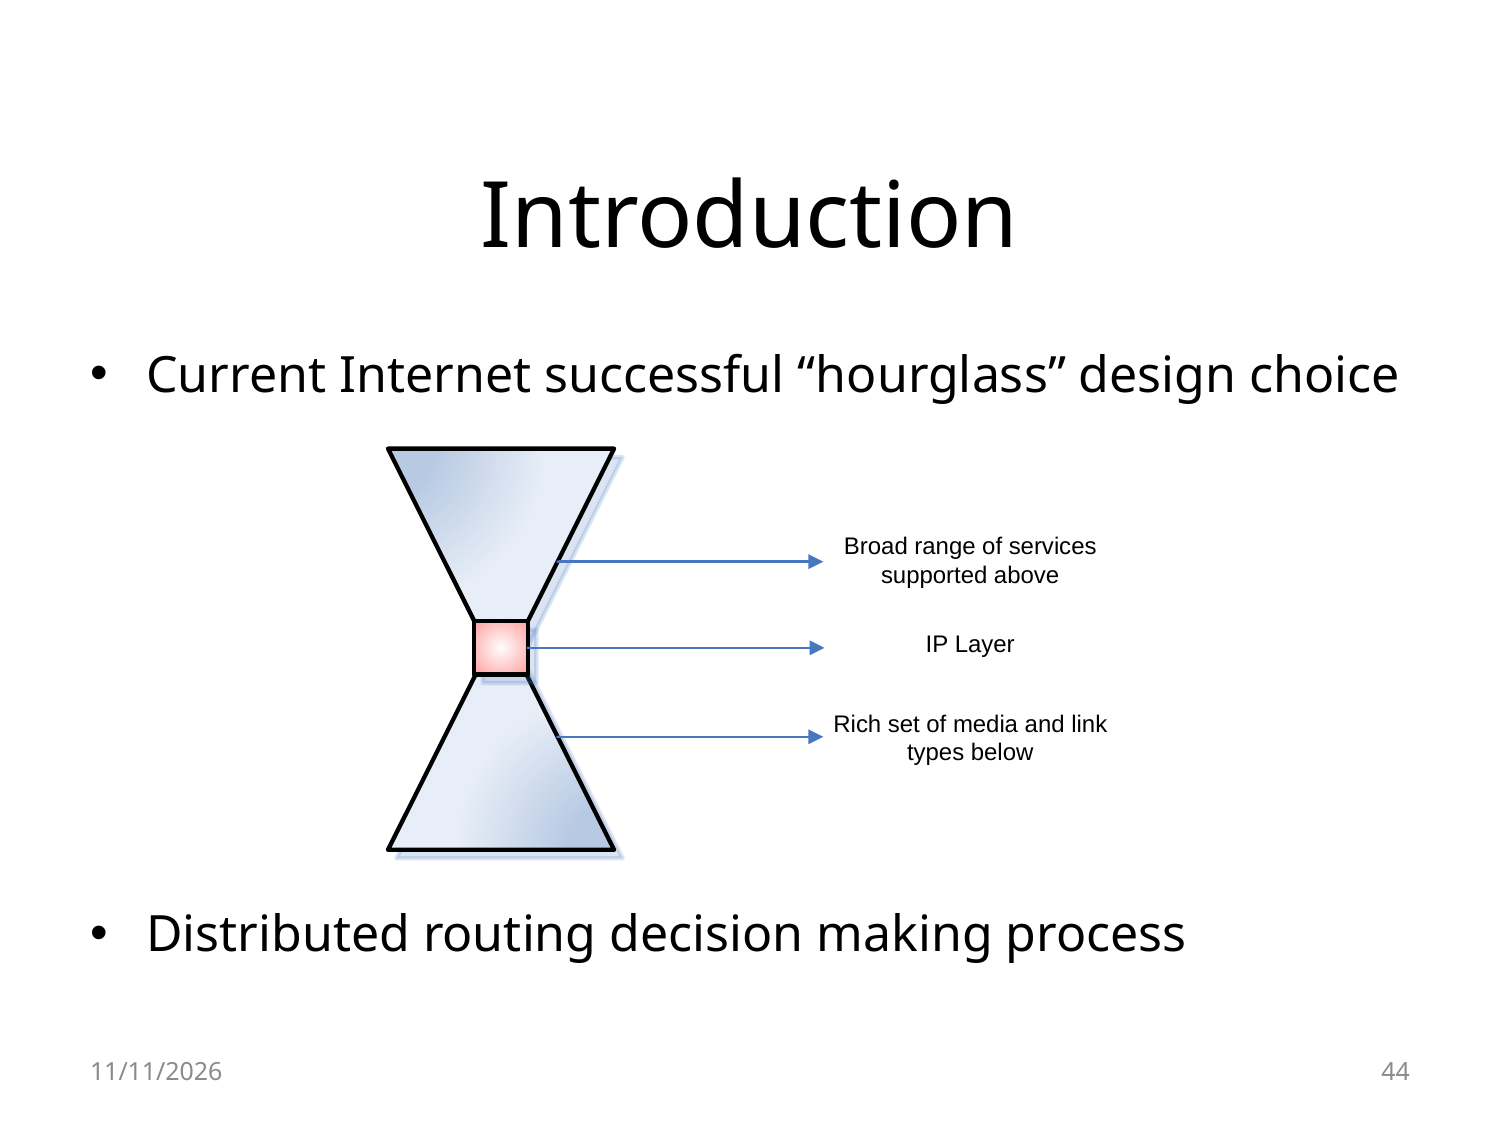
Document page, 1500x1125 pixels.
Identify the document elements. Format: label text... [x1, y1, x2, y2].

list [383, 443, 1117, 863]
title Introduction [75, 117, 1425, 305]
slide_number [75, 1042, 425, 1103]
list Current Internet successful “hourglass” design choice Distributed routing decision making process [75, 334, 1436, 1012]
slide_number 44 [1074, 1042, 1425, 1103]
